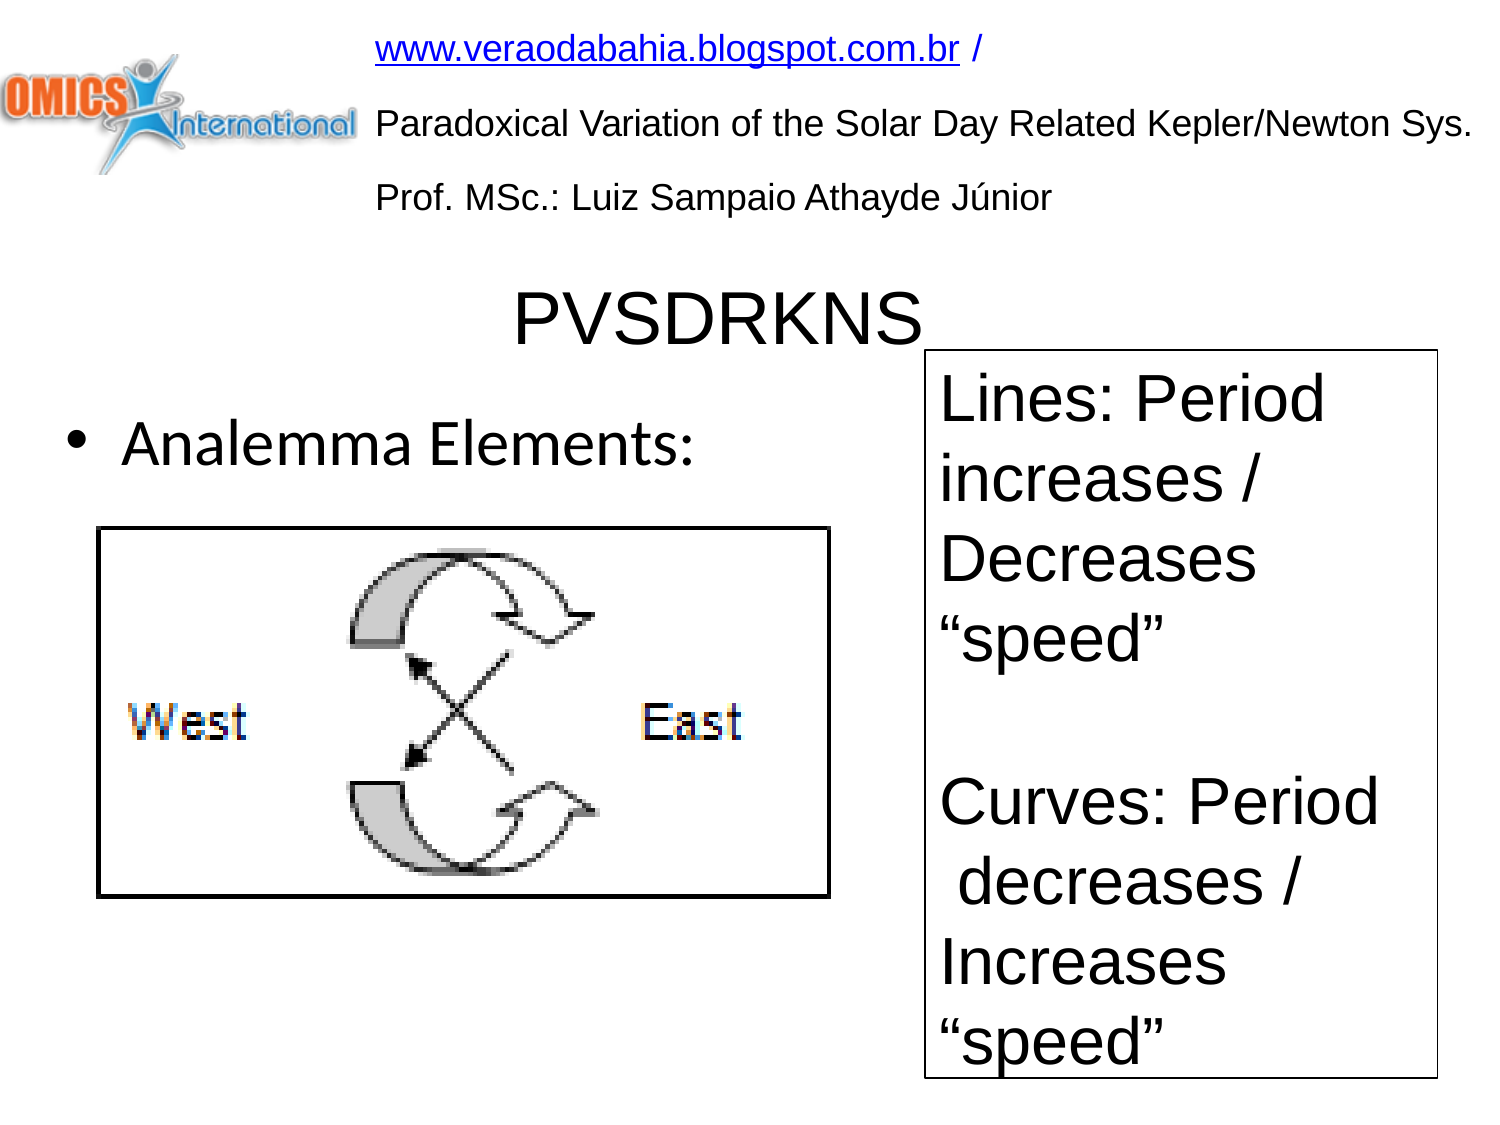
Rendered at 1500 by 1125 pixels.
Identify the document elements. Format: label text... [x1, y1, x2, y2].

text_box www.veraodabahia.blogspot.com.br / Paradoxical Variation of the Solar Day Related Kepler/Newton Sys. Prof. MSc.: Luiz Sampaio Athayde Júnior PVSDRKNS [372, 23, 1487, 360]
text_box Lines: Period increases / Decreases “speed” Curves: Period decreases / Increases “speed” [924, 350, 1438, 1078]
text_box [83, 508, 850, 913]
picture [0, 54, 361, 175]
text_box Analemma Elements: [62, 398, 700, 479]
